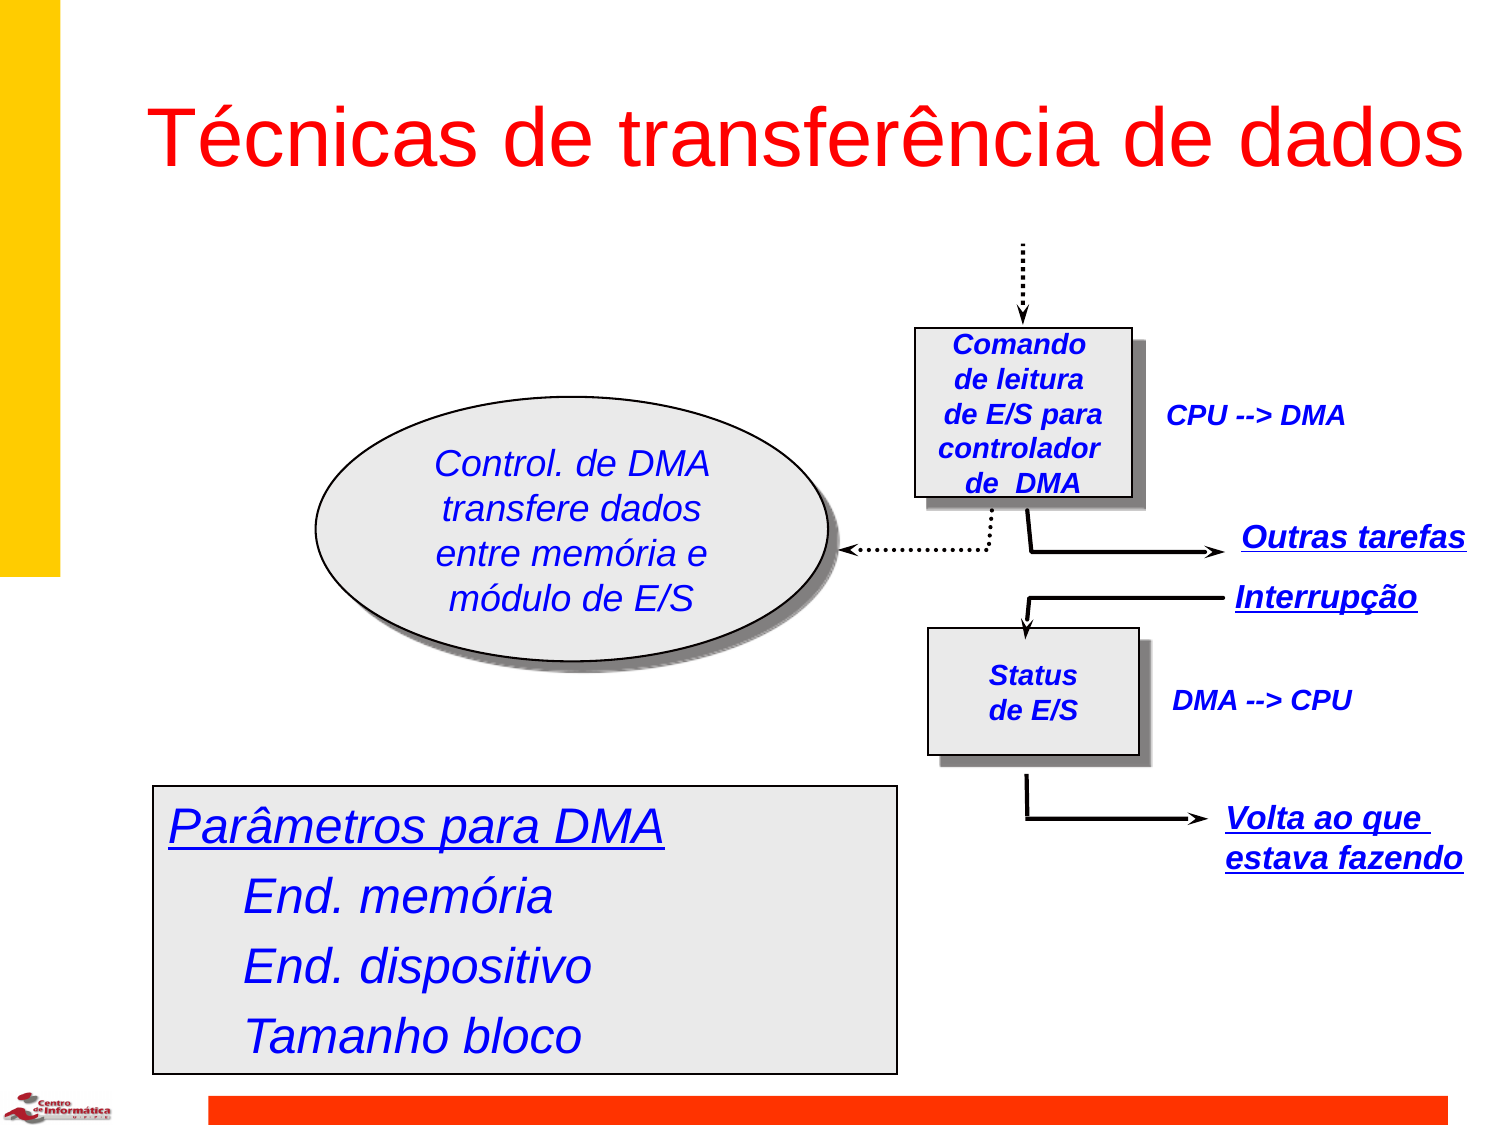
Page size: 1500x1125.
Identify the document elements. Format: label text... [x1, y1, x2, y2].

text_box [1027, 510, 1226, 559]
text_box Parâmetros para DMA End. memória End. dispositivo Tamanho bloco [152, 786, 897, 1074]
text_box Comando de leitura de E/S para controlador de DMA [914, 328, 1133, 497]
text_box Volta ao que estava fazendo [1225, 796, 1464, 877]
text_box [1016, 304, 1030, 325]
text_box [1021, 597, 1224, 640]
text_box Outras tarefas [1226, 507, 1482, 563]
text_box [1187, 812, 1209, 826]
text_box Interrupção [1219, 567, 1434, 623]
title Técnicas de transferência de dados [124, 37, 1488, 229]
text_box [837, 510, 992, 557]
text_box Status de E/S [928, 628, 1139, 756]
text_box DMA --> CPU [1157, 674, 1368, 725]
picture [0, 1091, 113, 1125]
text_box CPU --> DMA [1150, 388, 1363, 439]
text_box Control. de DMA transfere dados entre memória e módulo de E/S [315, 396, 829, 662]
